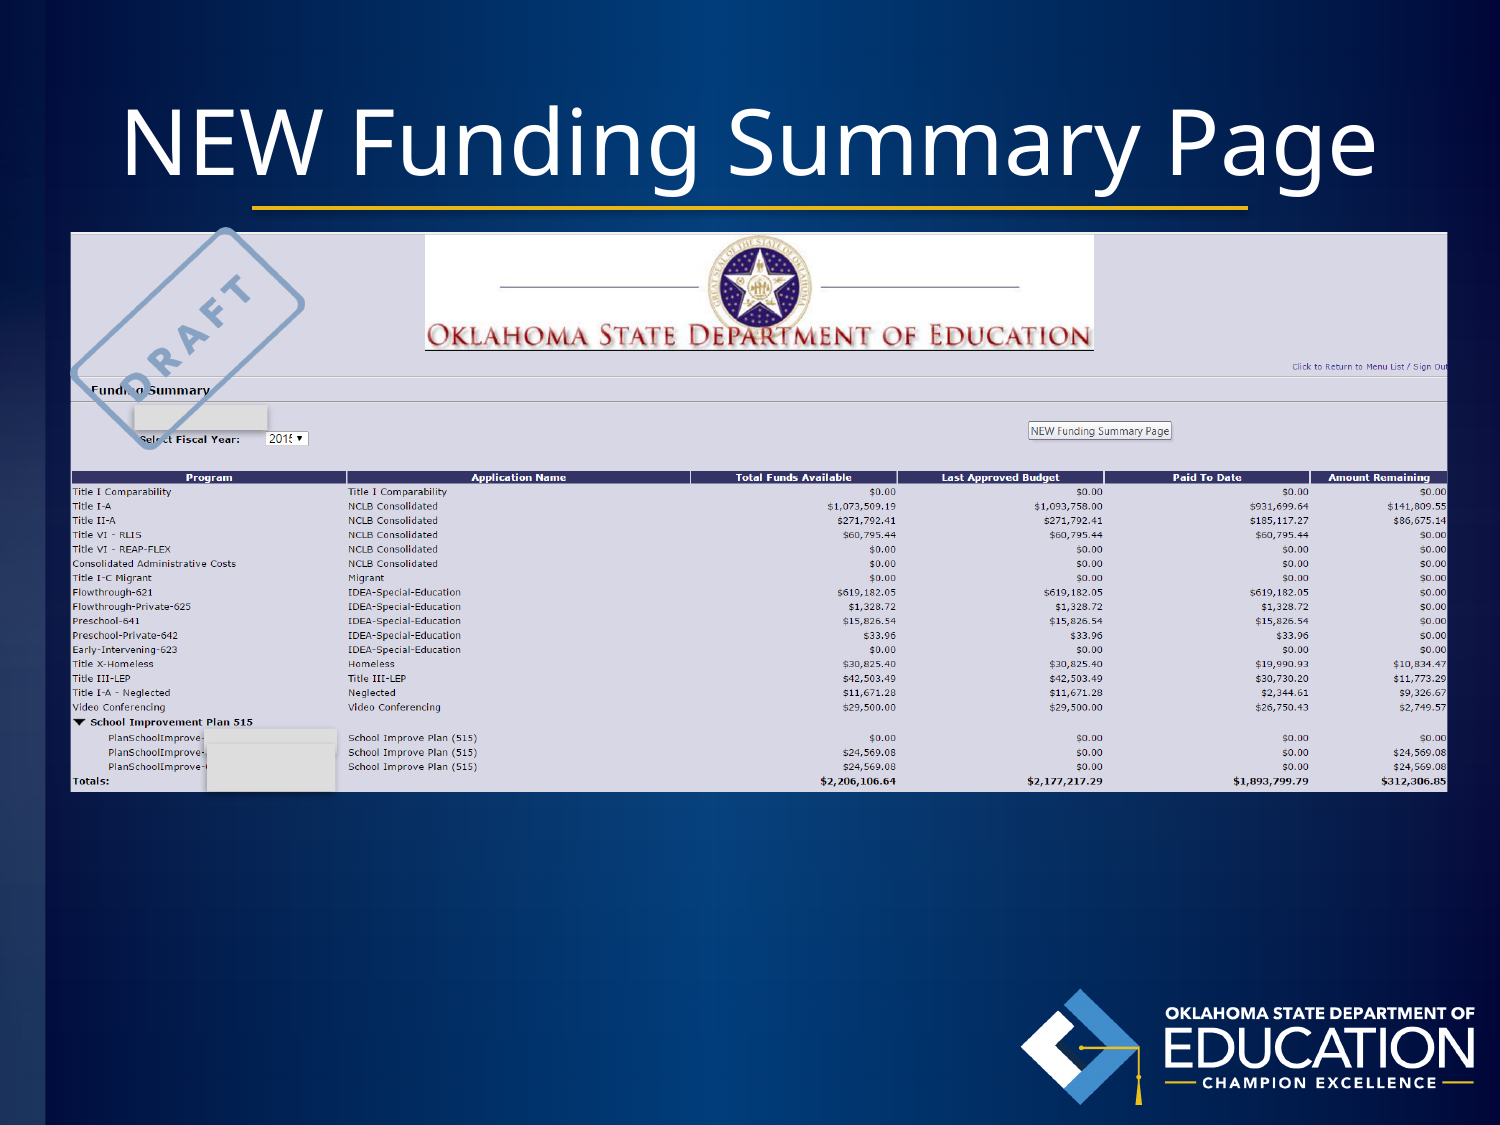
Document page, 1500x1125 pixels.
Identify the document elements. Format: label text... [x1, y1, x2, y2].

title NEW Funding Summary Page [75, 45, 1425, 230]
picture [0, 0, 1500, 1125]
